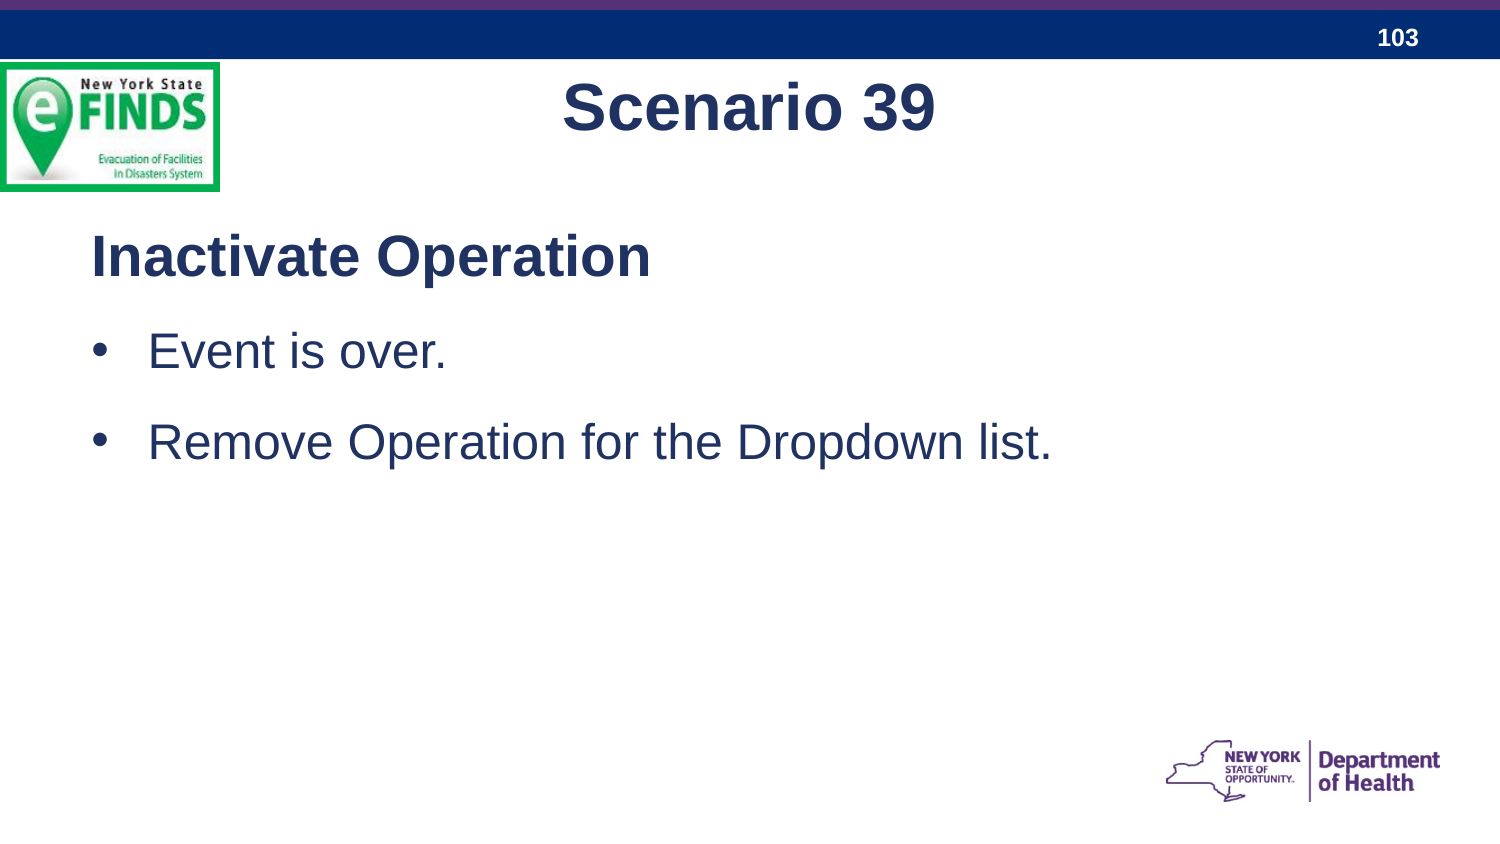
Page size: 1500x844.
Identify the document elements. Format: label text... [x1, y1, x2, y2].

picture [1166, 740, 1440, 802]
title Scenario 39 [0, 33, 1500, 175]
list Inactivate Operation Event is over. Remove Operation for the Dropdown list. [76, 203, 1427, 776]
picture [0, 62, 220, 192]
